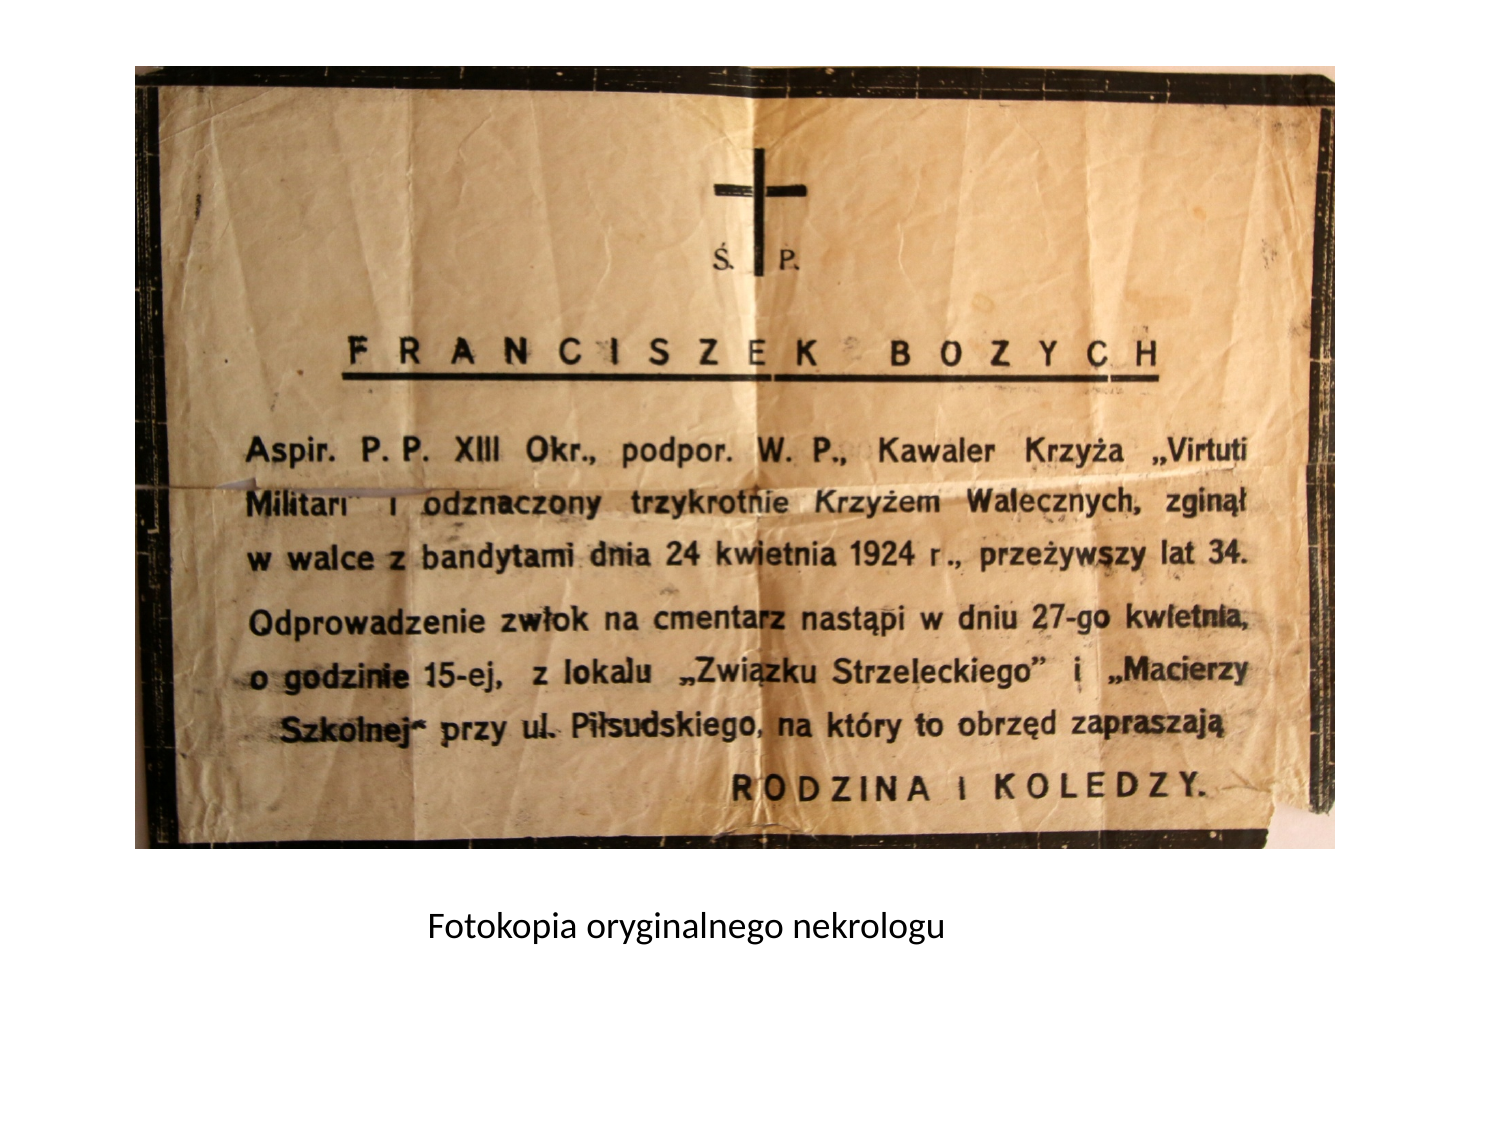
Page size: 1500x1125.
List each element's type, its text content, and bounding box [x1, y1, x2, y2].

picture [135, 66, 1335, 850]
text_box Fotokopia oryginalnego nekrologu [123, 893, 1317, 953]
